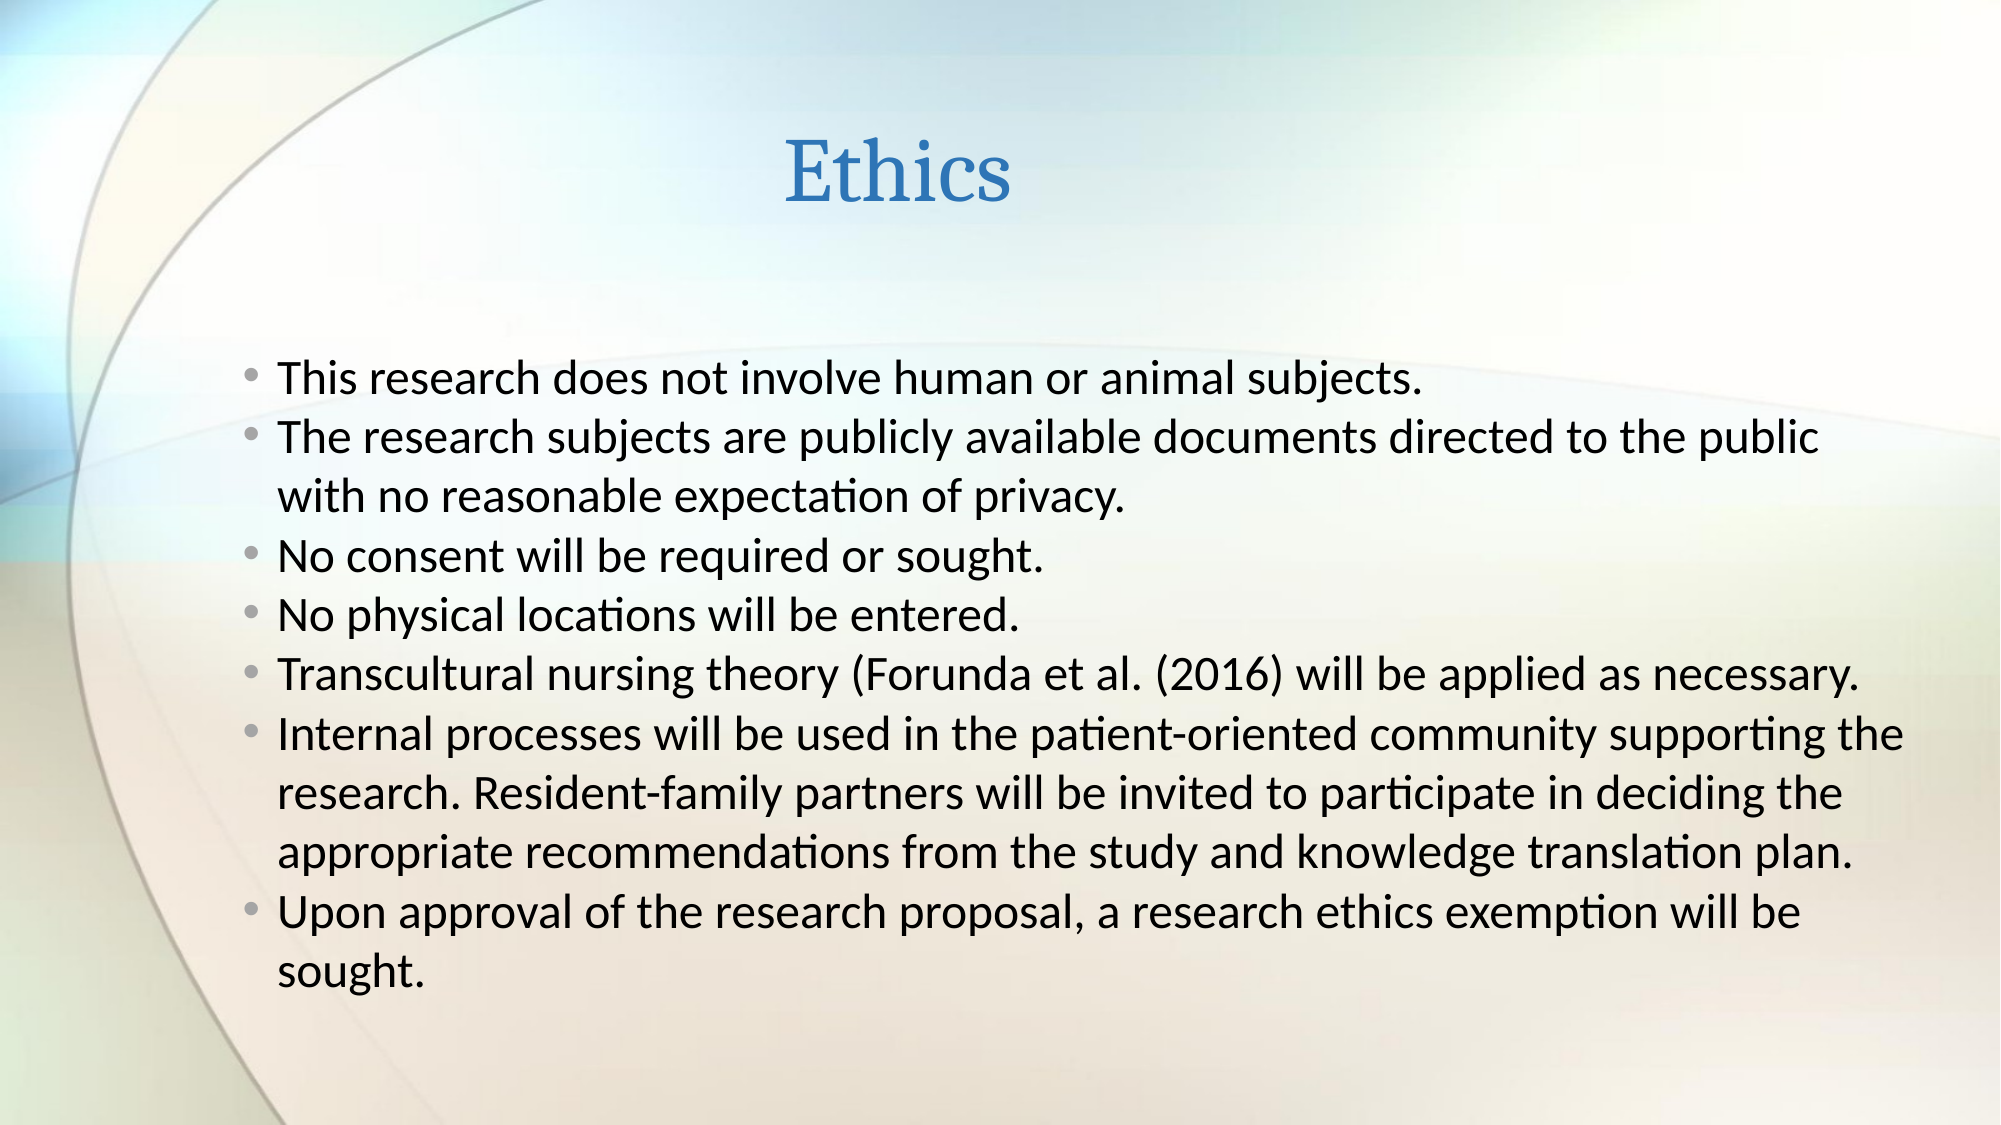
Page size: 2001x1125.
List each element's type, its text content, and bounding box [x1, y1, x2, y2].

title Ethics [768, 59, 1592, 271]
list This research does not involve human or animal subjects. The research subjects are publicly available documents directed to the public with no reasonable expectation of privacy. No consent will be required or sought. No physical locations will be entered. Transcultural nursing theory (Forunda et al. (2016) will be applied as necessary. Internal processes will be used in the patient-oriented community supporting the research. Resident-family partners will be invited to participate in deciding the appropriate recommendations from the study and knowledge translation plan. Upon approval of the research proposal, a research ethics exemption will be sought. [227, 307, 1924, 1066]
picture [0, 0, 2001, 1125]
